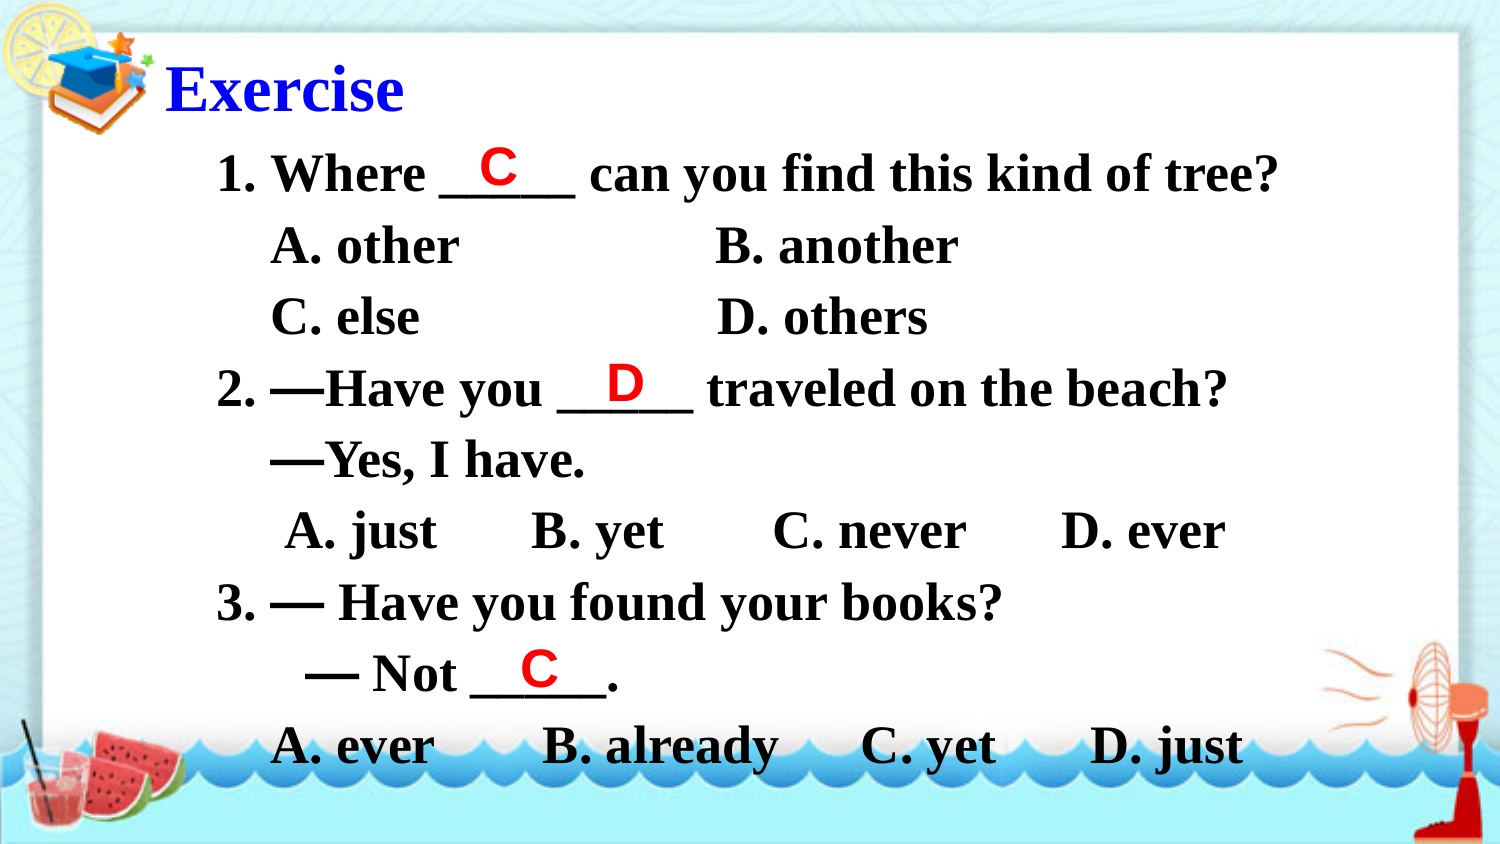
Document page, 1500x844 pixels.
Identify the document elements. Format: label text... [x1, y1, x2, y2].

text_box C [505, 625, 587, 706]
text_box C [464, 123, 546, 204]
text_box D [591, 340, 673, 421]
text_box Exercise [175, 46, 466, 133]
text_box 1. Where _____ can you find this kind of tree? A. other B. another C. else D. others 2. —Have you _____ traveled on the beach? —Yes, I have. A. just B. yet C. never D. ever 3. — Have you found your books? — Not _____. A. ever B. already C. yet D. just [201, 123, 1319, 782]
picture [0, 0, 1500, 844]
